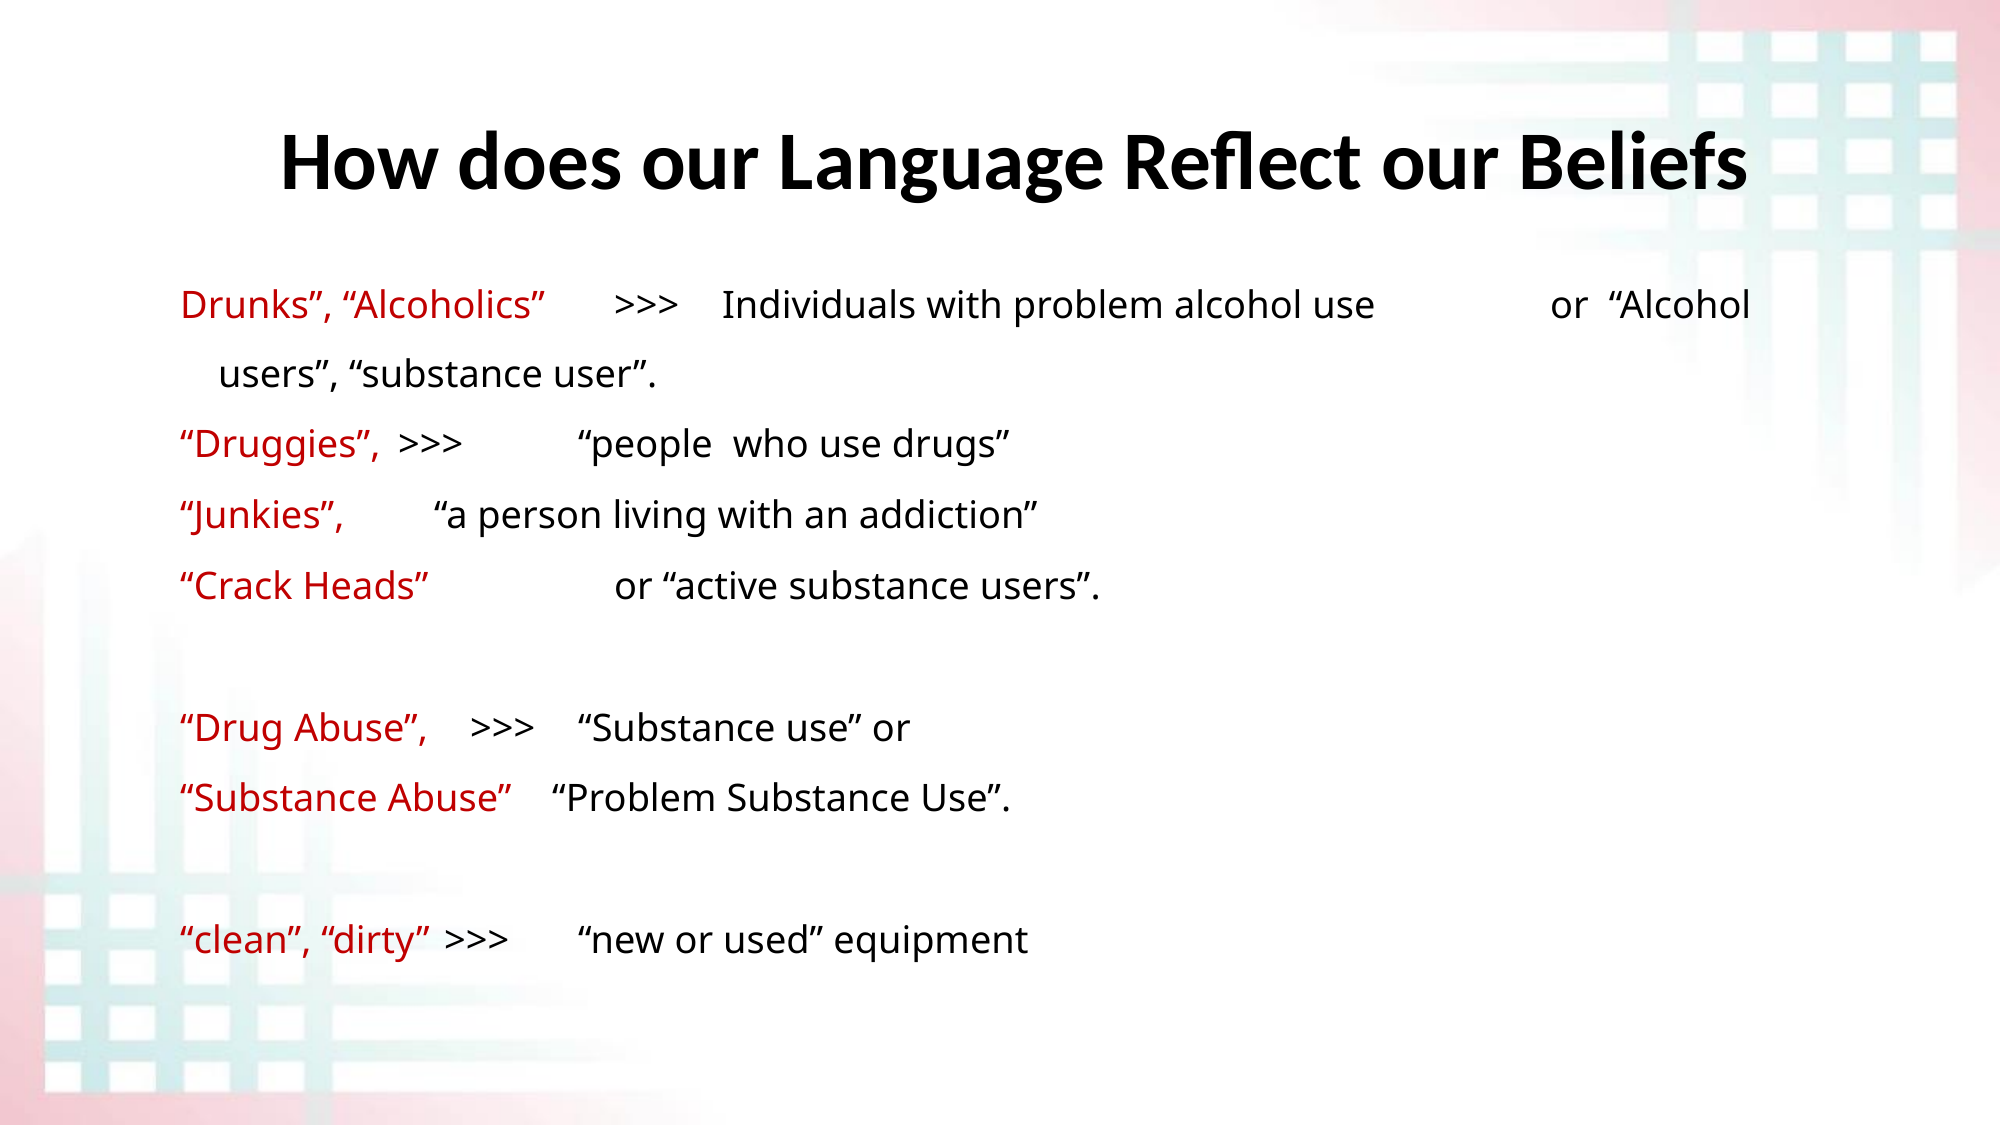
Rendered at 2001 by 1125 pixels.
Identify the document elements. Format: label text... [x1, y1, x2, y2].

list Drunks”, “Alcoholics” >>> Individuals with problem alcohol use or “Alcohol users”, “substance user”. “Druggies”, >>> “people who use drugs” “Junkies”, “a person living with an addiction” “Crack Heads” or “active substance users”. “Drug Abuse”, >>> “Substance use” or “Substance Abuse” “Problem Substance Use”. “clean”, “dirty” >>> “new or used” equipment [172, 250, 1890, 973]
picture [0, 0, 2000, 1125]
title How does our Language Reflect our Beliefs [156, 62, 1874, 251]
